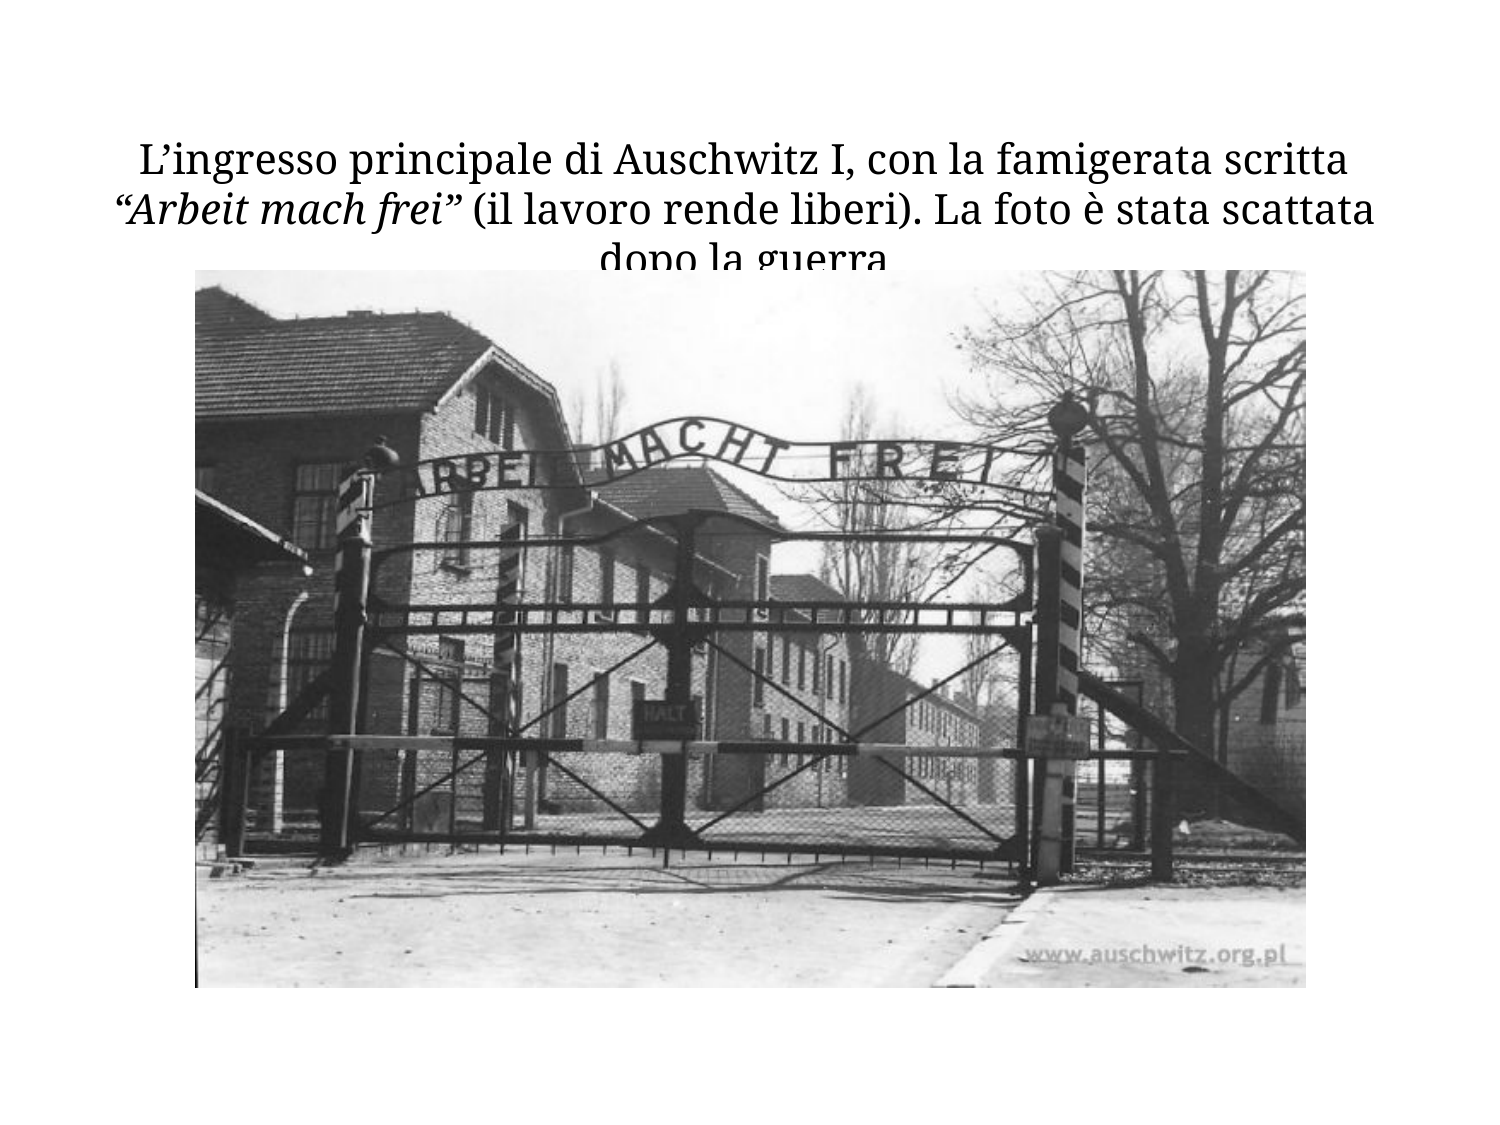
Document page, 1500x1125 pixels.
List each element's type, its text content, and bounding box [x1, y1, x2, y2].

text_box L’ingresso principale di Auschwitz I, con la famigerata scritta “Arbeit mach frei” (il lavoro rende liberi). La foto è stata scattata dopo la guerra [88, 125, 1400, 291]
picture [194, 270, 1306, 988]
